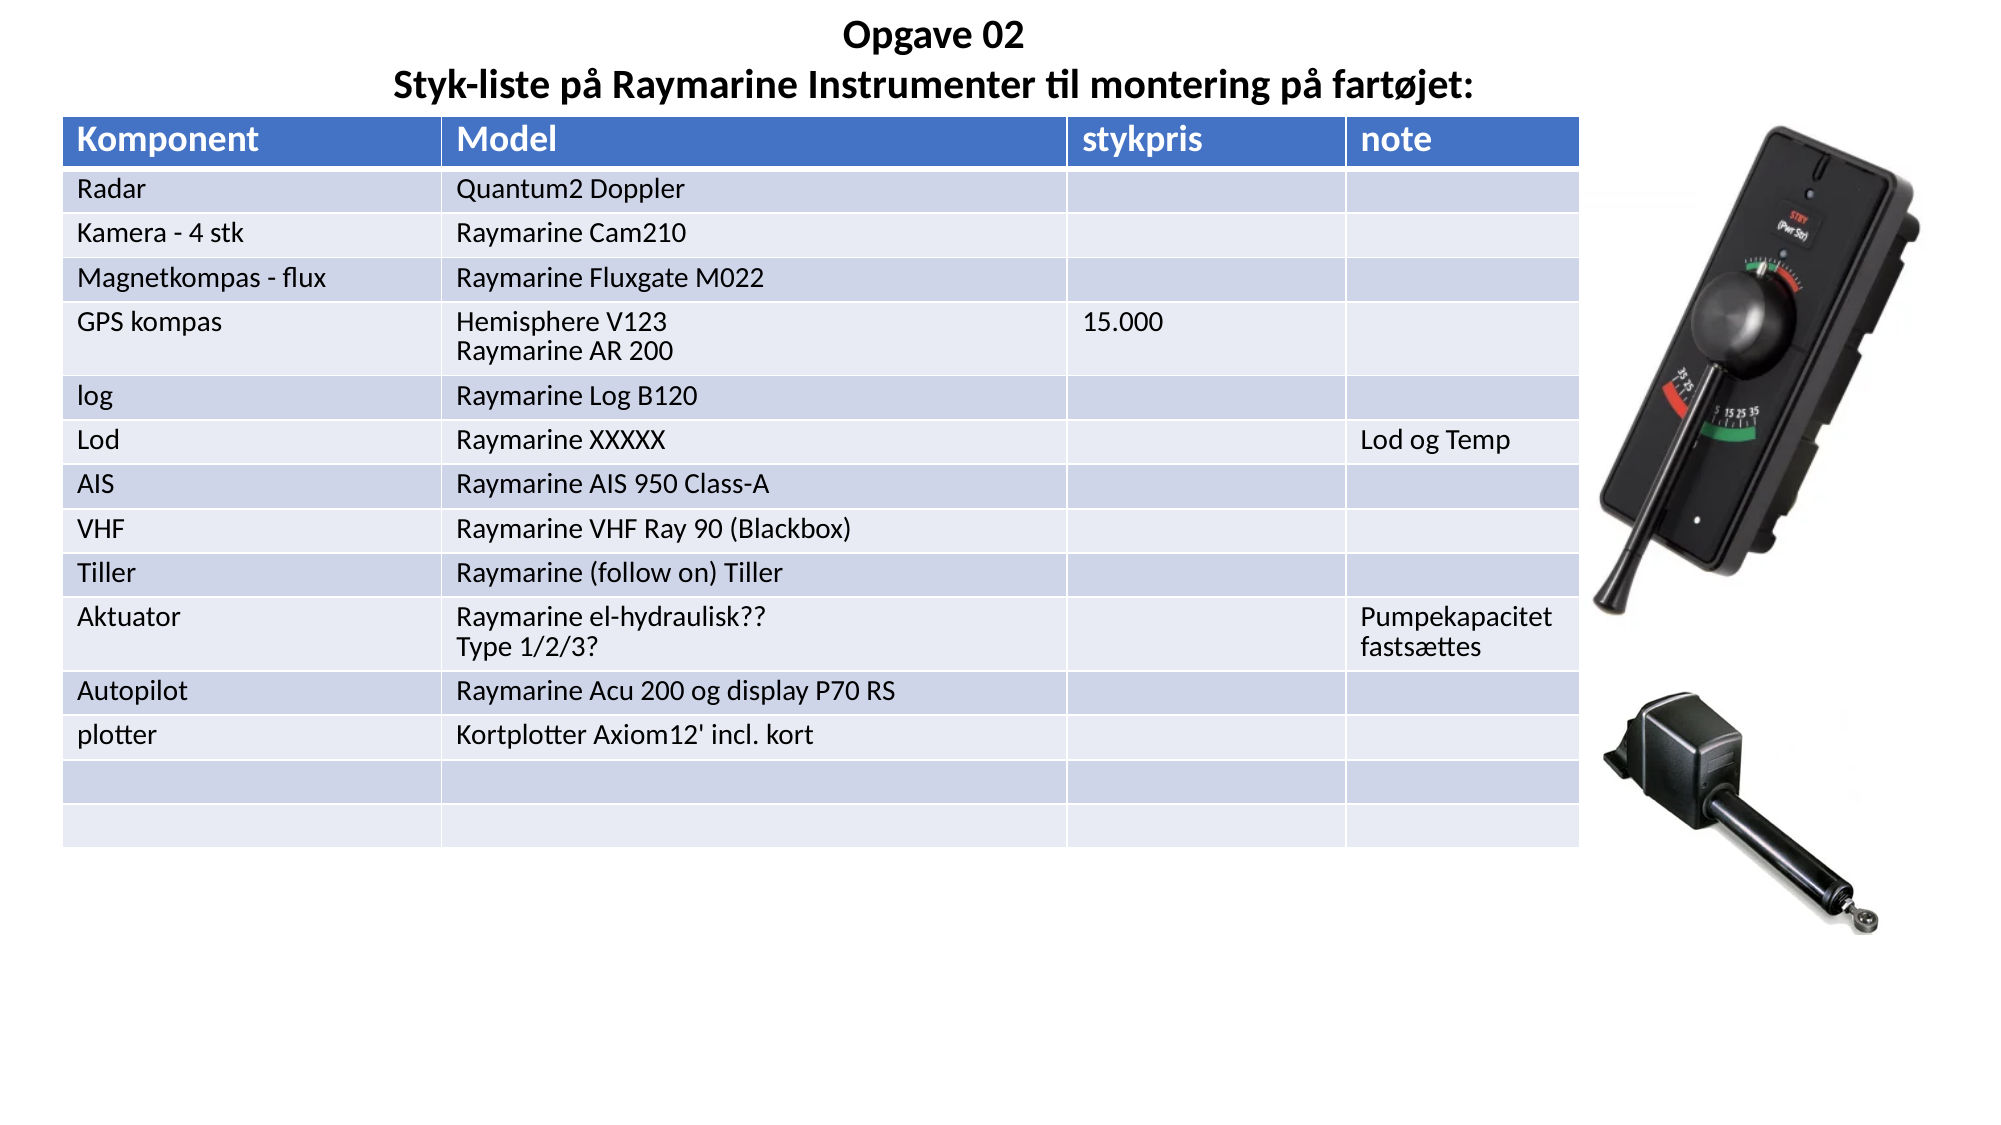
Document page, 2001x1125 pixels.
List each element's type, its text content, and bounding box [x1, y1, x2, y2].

table_cell Raymarine Cam210 [442, 214, 1066, 257]
table_cell [442, 761, 1066, 803]
table_cell Aktuator [63, 598, 441, 670]
table_cell [1347, 510, 1579, 552]
table_cell log [63, 376, 441, 419]
table_cell Raymarine (follow on) Tiller [442, 554, 1066, 596]
table_cell [1068, 805, 1345, 847]
table_header Komponent [63, 117, 441, 166]
table_cell [1068, 214, 1345, 257]
table_cell [1068, 761, 1345, 803]
picture [1593, 689, 1889, 935]
table_cell AIS [63, 465, 441, 508]
table_cell [1347, 716, 1579, 759]
table_cell Raymarine AIS 950 Class-A [442, 465, 1066, 508]
table_cell [1068, 598, 1345, 670]
table_cell [1347, 761, 1579, 803]
table_cell [1347, 672, 1579, 714]
table_cell Raymarine Log B120 [442, 376, 1066, 419]
table_cell [1068, 554, 1345, 596]
table_cell [1347, 172, 1579, 212]
table_header stykpris [1068, 117, 1345, 166]
table_cell 15.000 [1068, 303, 1345, 375]
table_cell [1068, 465, 1345, 508]
table_cell [1068, 510, 1345, 552]
table_cell [1347, 376, 1579, 419]
table_cell [1347, 554, 1579, 596]
table_cell [1347, 465, 1579, 508]
table_cell Autopilot [63, 672, 441, 714]
table_cell [1068, 376, 1345, 419]
table_cell [1068, 672, 1345, 714]
table_header note [1347, 117, 1579, 166]
table_cell [63, 761, 441, 803]
table_cell Raymarine Fluxgate M022 [442, 258, 1066, 301]
table_cell Raymarine el-hydraulisk?? Type 1/2/3? [442, 598, 1066, 670]
table_cell Tiller [63, 554, 441, 596]
table_cell GPS kompas [63, 303, 441, 375]
table_cell [1068, 421, 1345, 463]
table_cell Pumpekapacitet fastsættes [1347, 598, 1579, 670]
table_cell Lod [63, 421, 441, 463]
table_cell [1068, 258, 1345, 301]
table_cell Hemisphere V123 Raymarine AR 200 [442, 303, 1066, 375]
table_header Model [442, 117, 1066, 166]
table_cell Kortplotter Axiom12' incl. kort [442, 716, 1066, 759]
table_cell Magnetkompas - flux [63, 258, 441, 301]
table_cell Raymarine XXXXX [442, 421, 1066, 463]
table_cell Lod og Temp [1347, 421, 1579, 463]
table_cell [442, 805, 1066, 847]
table_cell Quantum2 Doppler [442, 172, 1066, 212]
table_cell plotter [63, 716, 441, 759]
table_cell [1068, 716, 1345, 759]
table_cell Raymarine Acu 200 og display P70 RS [442, 672, 1066, 714]
table_cell [1068, 172, 1345, 212]
table_cell Radar [63, 172, 441, 212]
table_cell Kamera - 4 stk [63, 214, 441, 257]
text_box Opgave 02 Styk-liste på Raymarine Instrumenter til montering på fartøjet: [333, 0, 1535, 115]
table_cell [1347, 303, 1579, 375]
table_cell Raymarine VHF Ray 90 (Blackbox) [442, 510, 1066, 552]
table_cell [63, 805, 441, 847]
table_cell [1347, 258, 1579, 301]
table_cell [1347, 805, 1579, 847]
table_cell [1347, 214, 1579, 257]
picture [1579, 116, 1934, 643]
table_cell VHF [63, 510, 441, 552]
